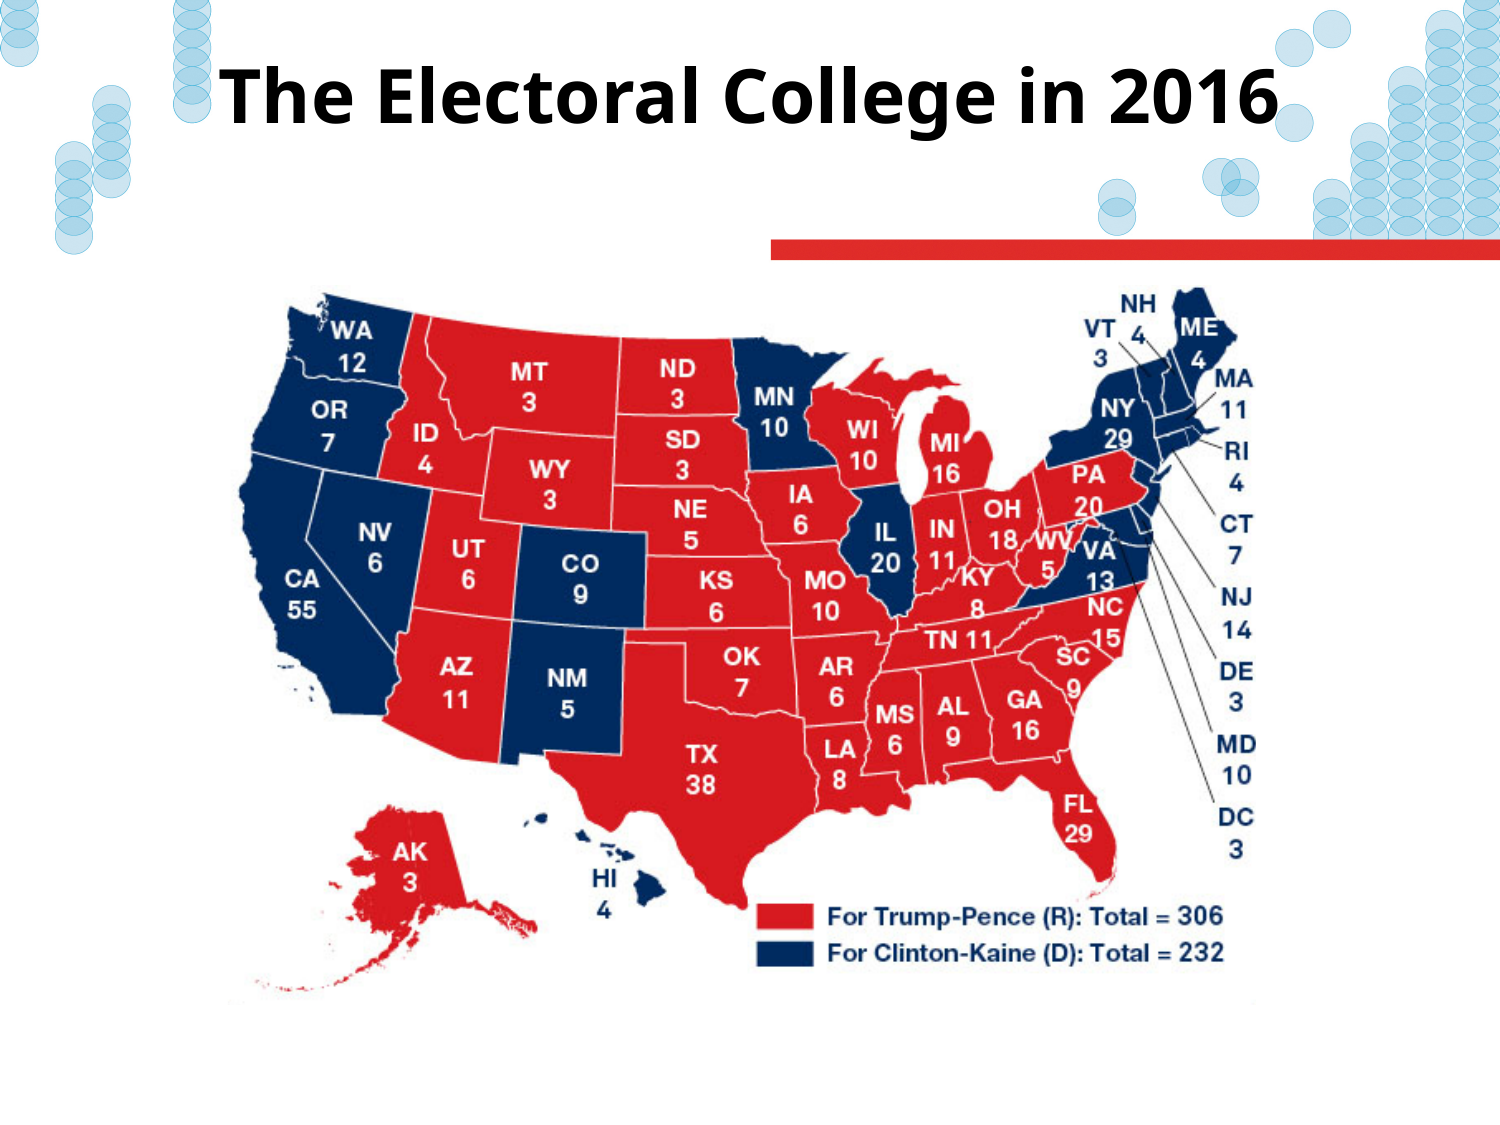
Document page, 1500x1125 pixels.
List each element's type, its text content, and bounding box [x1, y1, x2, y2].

title The Electoral College in 2016 [75, 45, 1425, 233]
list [227, 284, 1257, 1006]
picture [0, 0, 1500, 1125]
